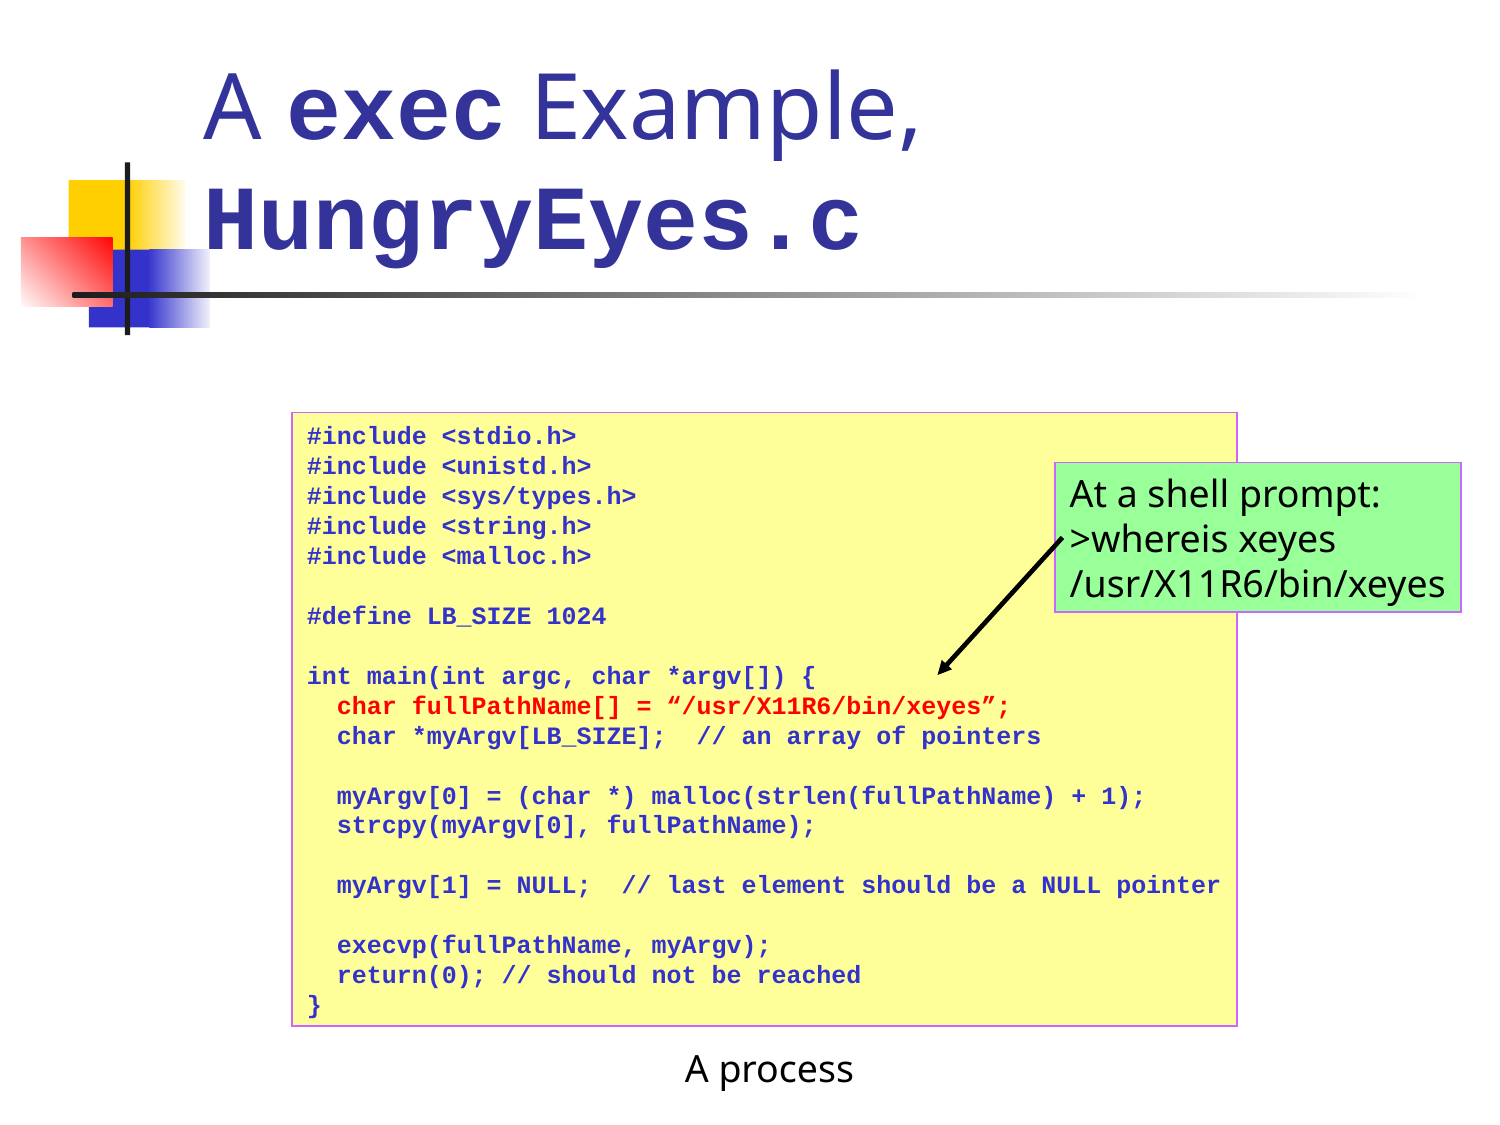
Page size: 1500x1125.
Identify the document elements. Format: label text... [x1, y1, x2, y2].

text_box A process [670, 1037, 870, 1098]
title A exec Example, HungryEyes.c [188, 35, 1468, 275]
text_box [937, 462, 1454, 676]
text_box #include <stdio.h> #include <unistd.h> #include <sys/types.h> #include <string.h> #include <malloc.h> #define LB_SIZE 1024 int main(int argc, char *argv[]) { char fullPathName[] = “/usr/X11R6/bin/xeyes”; char *myArgv[LB_SIZE]; // an array of pointers myArgv[0] = (char *) malloc(strlen(fullPathName) + 1); strcpy(myArgv[0], fullPathName); myArgv[1] = NULL; // last element should be a NULL pointer execvp(fullPathName, myArgv); return(0); // should not be reached } [292, 412, 1237, 1026]
